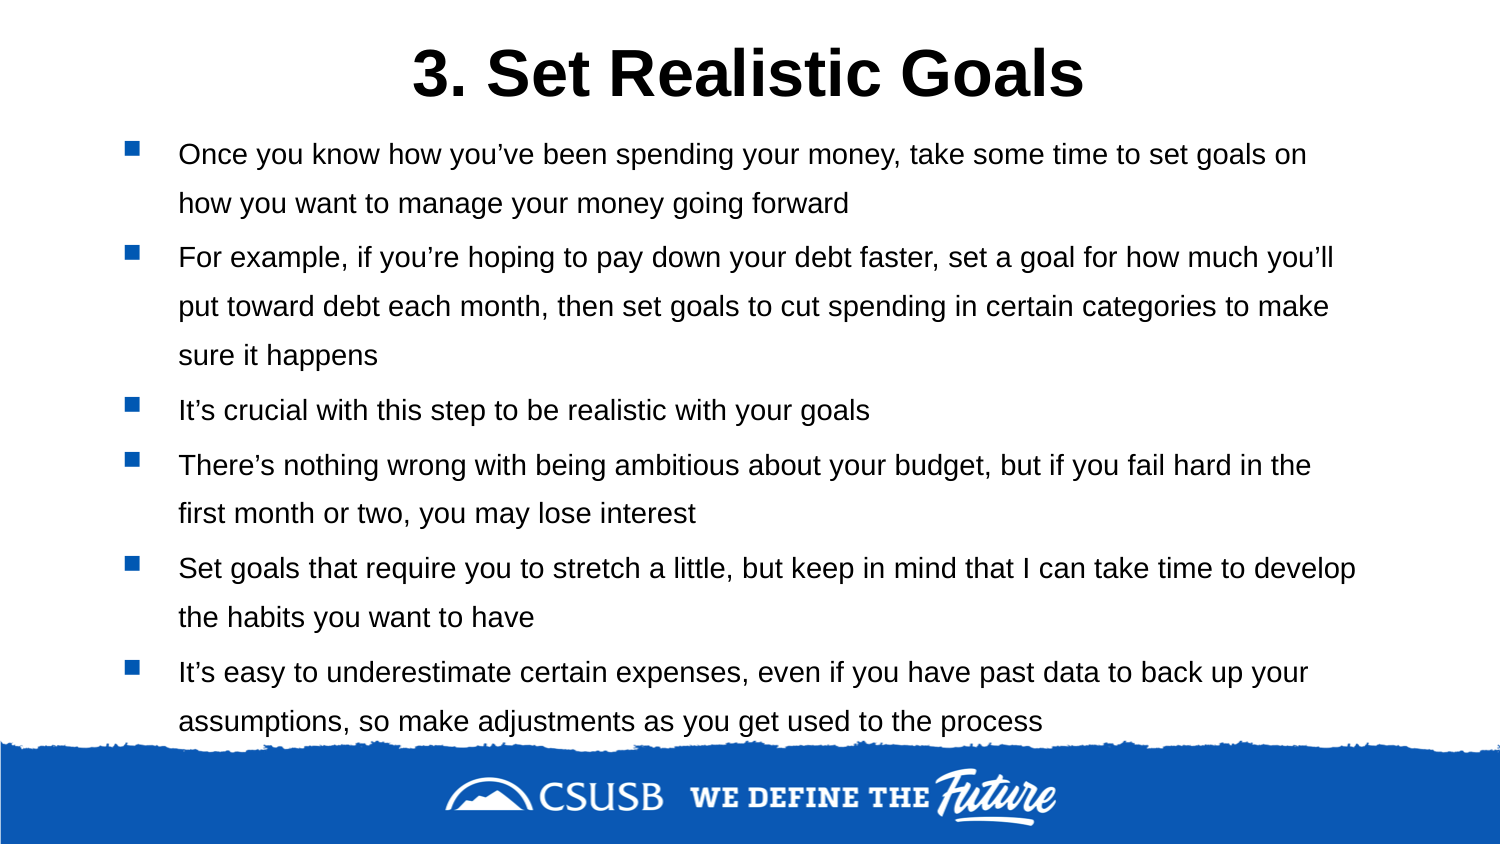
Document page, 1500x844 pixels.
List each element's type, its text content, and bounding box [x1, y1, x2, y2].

picture [0, 722, 1500, 844]
title 3. Set Realistic Goals [112, 21, 1388, 119]
list Once you know how you’ve been spending your money, take some time to set goals on how you want to manage your money going forward For example, if you’re hoping to pay down your debt faster, set a goal for how much you’ll put toward debt each month, then set goals to cut spending in certain categories to make sure it happens It’s crucial with this step to be realistic with your goals There’s nothing wrong with being ambitious about your budget, but if you fail hard in the first month or two, you may lose interest Set goals that require you to stretch a little, but keep in mind that I can take time to develop the habits you want to have It’s easy to underestimate certain expenses, even if you have past data to back up your assumptions, so make adjustments as you get used to the process [106, 113, 1383, 630]
